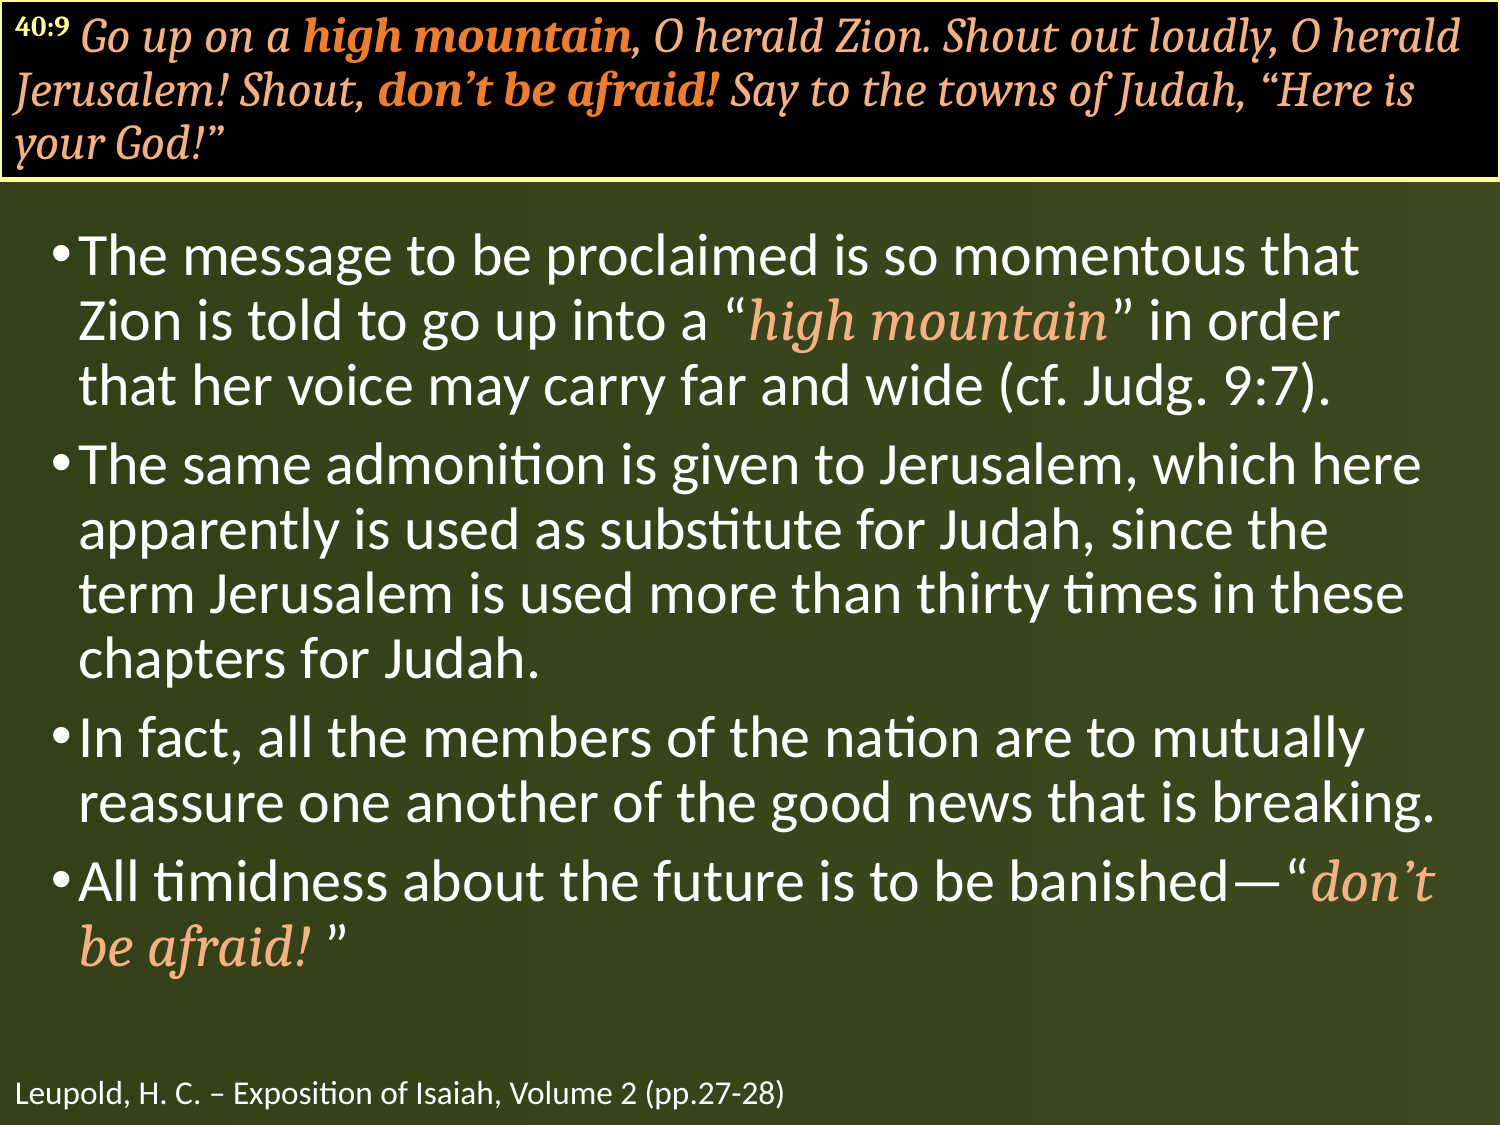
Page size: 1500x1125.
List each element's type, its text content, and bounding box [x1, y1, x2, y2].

text_box 40:9 Go up on a high mountain, O herald Zion. Shout out loudly, O herald Jerusalem! Shout, don’t be afraid! Say to the towns of Judah, “Here is your God!” [0, 0, 1500, 180]
list The message to be proclaimed is so momentous that Zion is told to go up into a “high mountain” in order that her voice may carry far and wide (cf. Judg. 9:7). The same admonition is given to Jerusalem, which here apparently is used as substitute for Judah, since the term Jerusalem is used more than thirty times in these chapters for Judah. In fact, all the members of the nation are to mutually reassure one another of the good news that is breaking. All timidness about the future is to be banished—“don’t be afraid! ” [35, 216, 1465, 1056]
text_box Leupold, H. C. – Exposition of Isaiah, Volume 2 (pp.27-28) [0, 1064, 1500, 1119]
